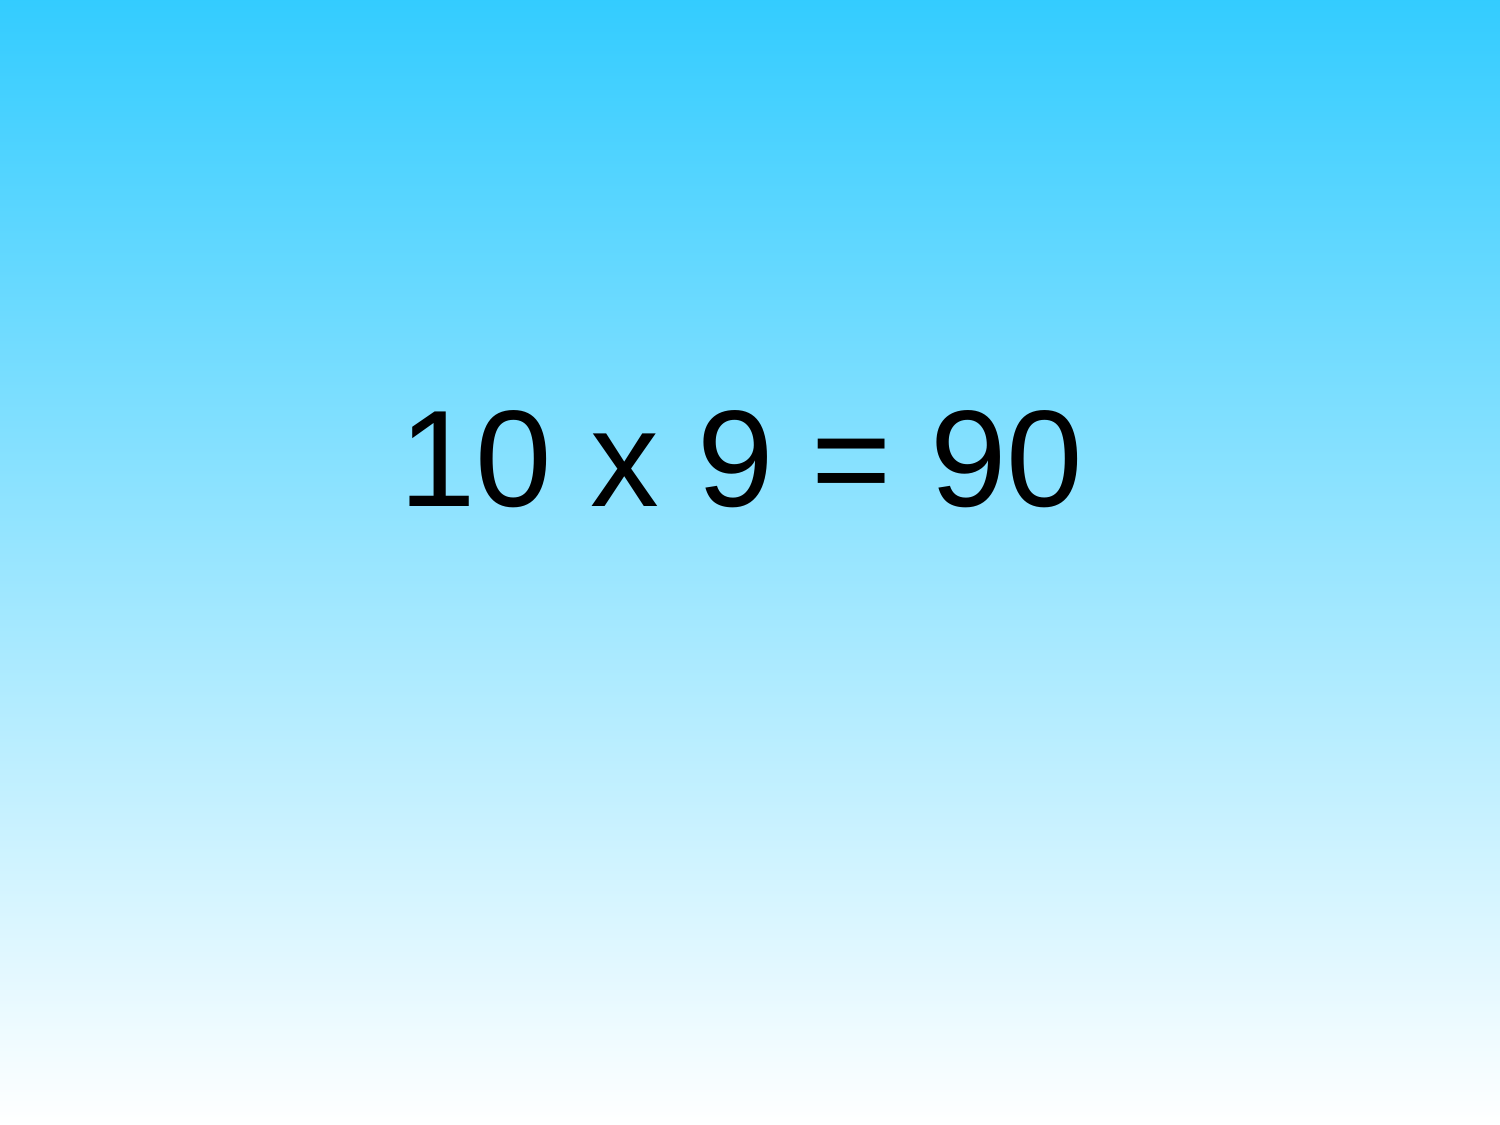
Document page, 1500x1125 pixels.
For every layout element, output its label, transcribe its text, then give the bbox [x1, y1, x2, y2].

text_box 10 x 9 = 90 [384, 362, 1137, 542]
